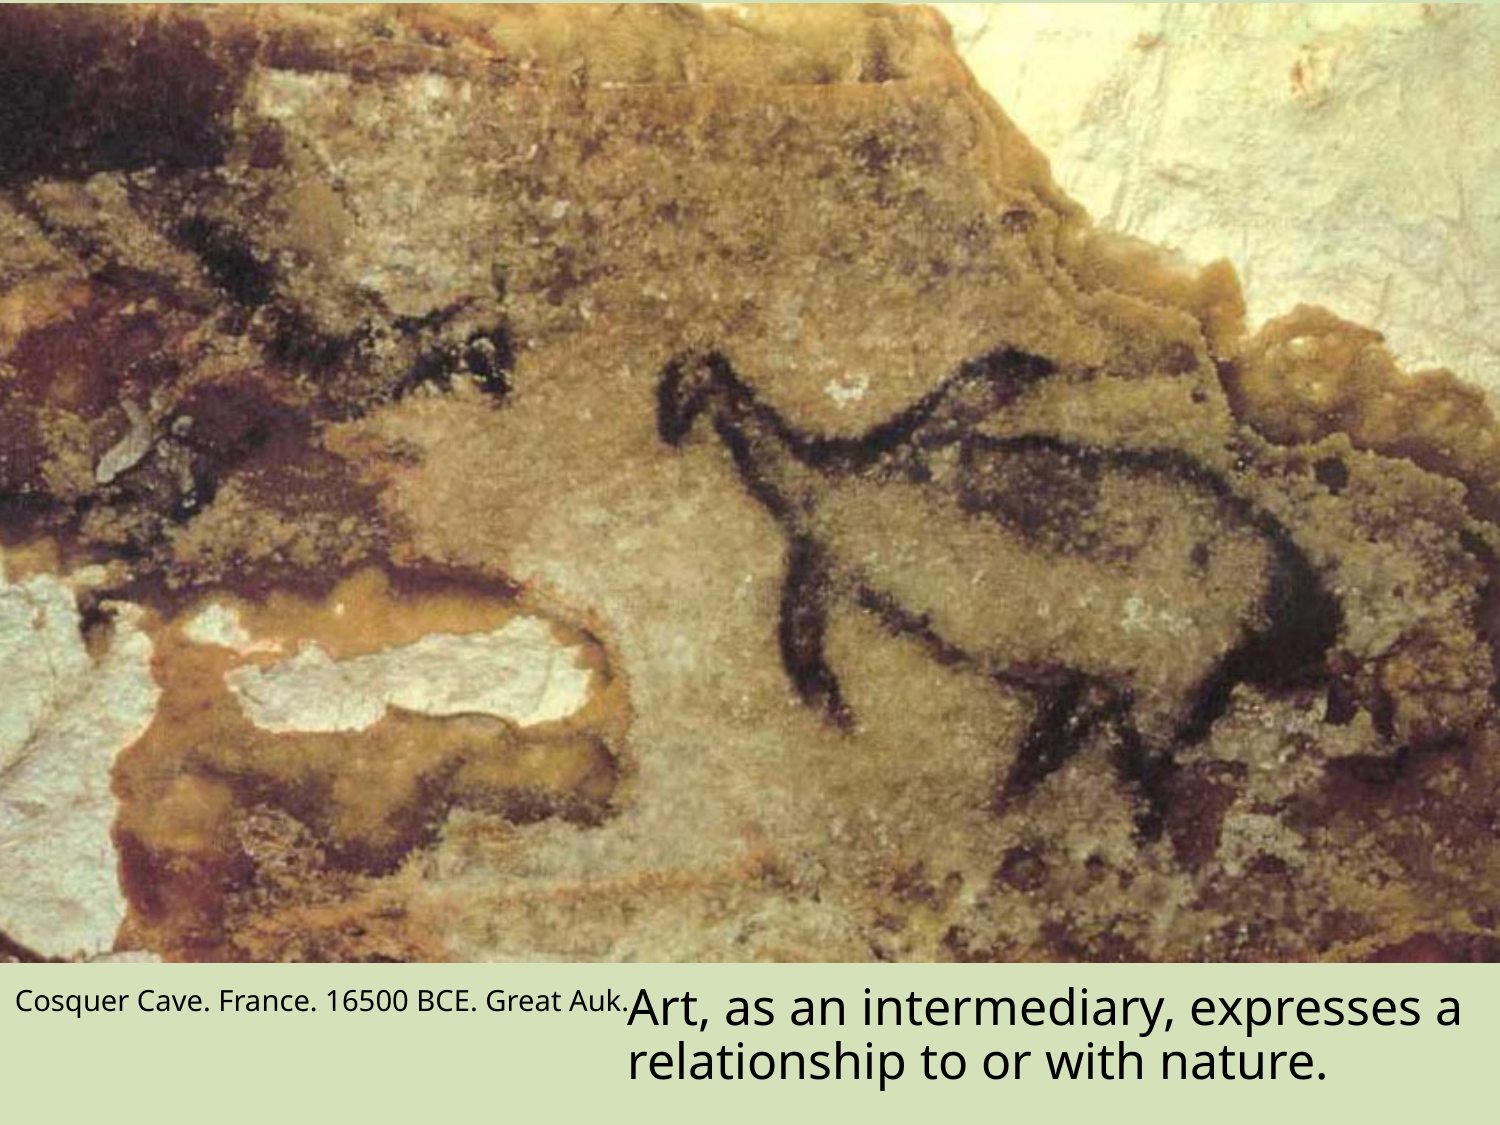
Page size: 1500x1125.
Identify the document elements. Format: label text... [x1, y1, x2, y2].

list Art, as an intermediary, expresses a relationship to or with nature. [612, 975, 1500, 1125]
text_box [0, 3, 1500, 963]
text_box Cosquer Cave. France. 16500 BCE. Great Auk. [0, 974, 988, 1025]
